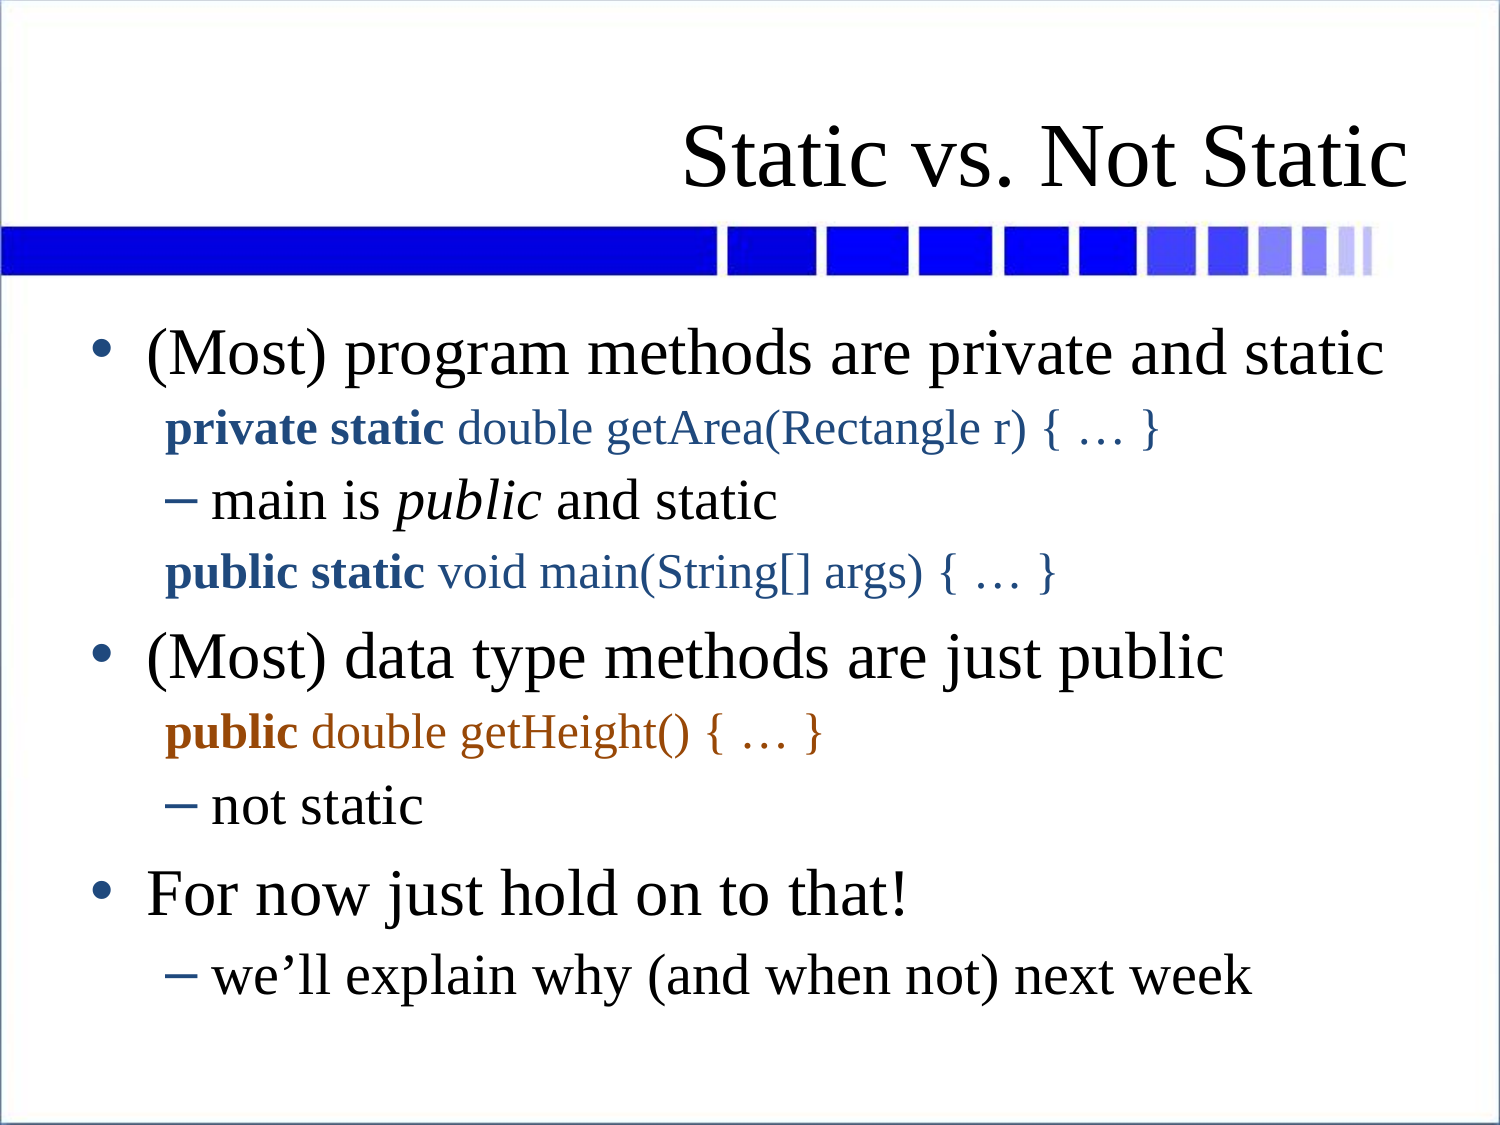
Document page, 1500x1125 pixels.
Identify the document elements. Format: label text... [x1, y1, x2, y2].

title Static vs. Not Static [74, 44, 1426, 213]
list (Most) program methods are private and static private static double getArea(Rectangle r) { … } main is public and static public static void main(String[] args) { … } (Most) data type methods are just public public double getHeight() { … } not static For now just hold on to that! we’ll explain why (and when not) next week [74, 299, 1426, 1063]
picture [0, 0, 1500, 1125]
